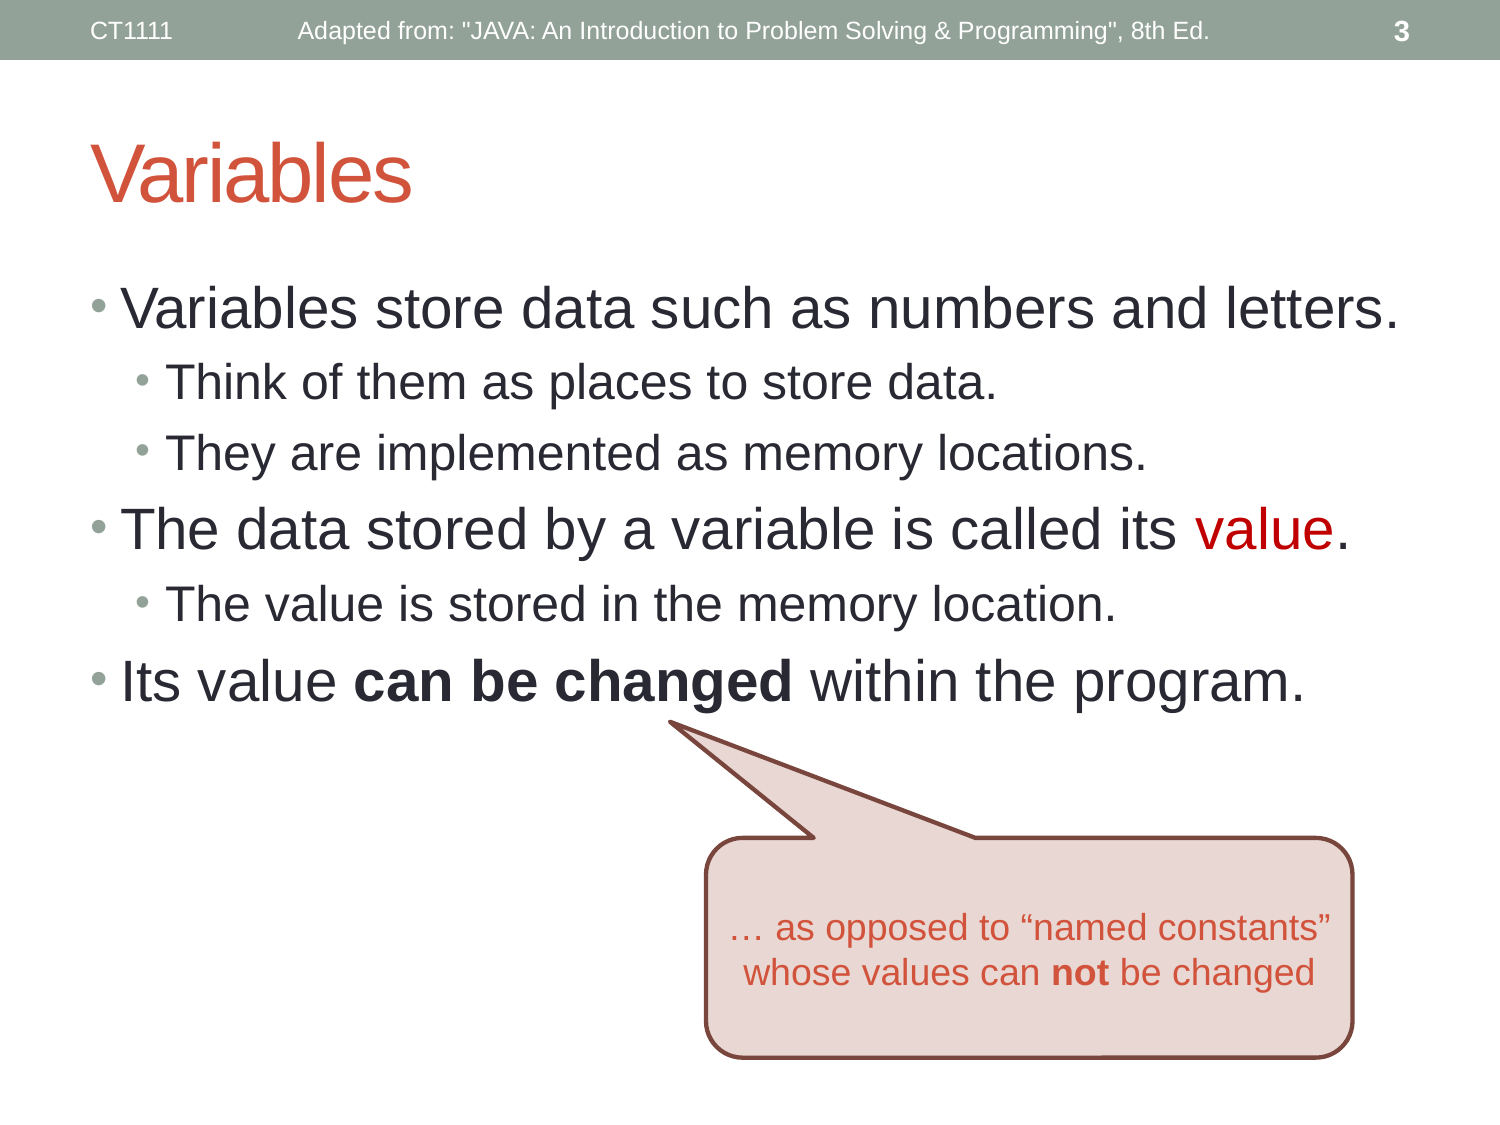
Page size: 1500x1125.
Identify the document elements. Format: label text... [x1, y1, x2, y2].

text_box … as opposed to “named constants” whose values can not be changed [668, 719, 1355, 1060]
slide_number CT1111 [75, 3, 272, 57]
footer Adapted from: "JAVA: An Introduction to Problem Solving & Programming", 8th Ed. [272, 3, 1238, 57]
slide_number 3 [1250, 3, 1425, 57]
list Variables store data such as numbers and letters. Think of them as places to store data. They are implemented as memory locations. The data stored by a variable is called its value. The value is stored in the memory location. Its value can be changed within the program. [75, 262, 1425, 1063]
title Variables [75, 87, 1425, 250]
